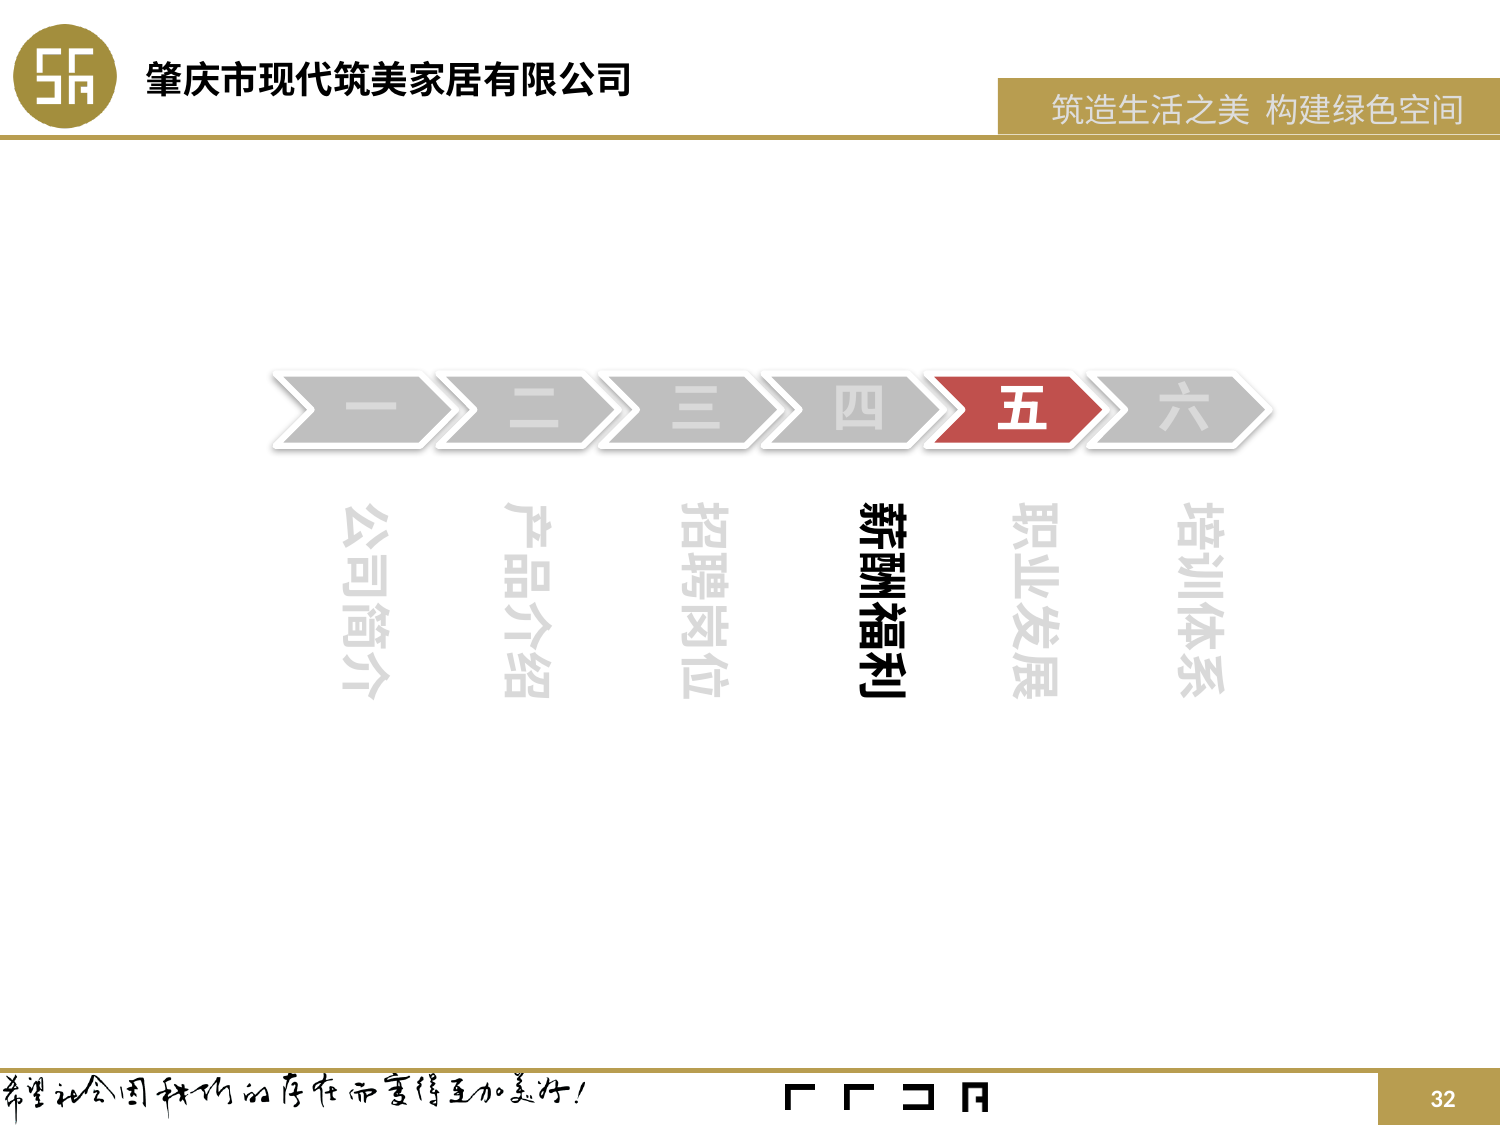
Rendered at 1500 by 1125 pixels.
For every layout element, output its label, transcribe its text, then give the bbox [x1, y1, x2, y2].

slide_number 32 [1378, 1067, 1500, 1125]
picture [0, 24, 130, 133]
picture [903, 1084, 934, 1110]
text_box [275, 373, 1270, 853]
picture [3, 1073, 585, 1125]
picture [963, 1083, 987, 1112]
picture [844, 1084, 874, 1110]
picture [785, 1084, 815, 1110]
